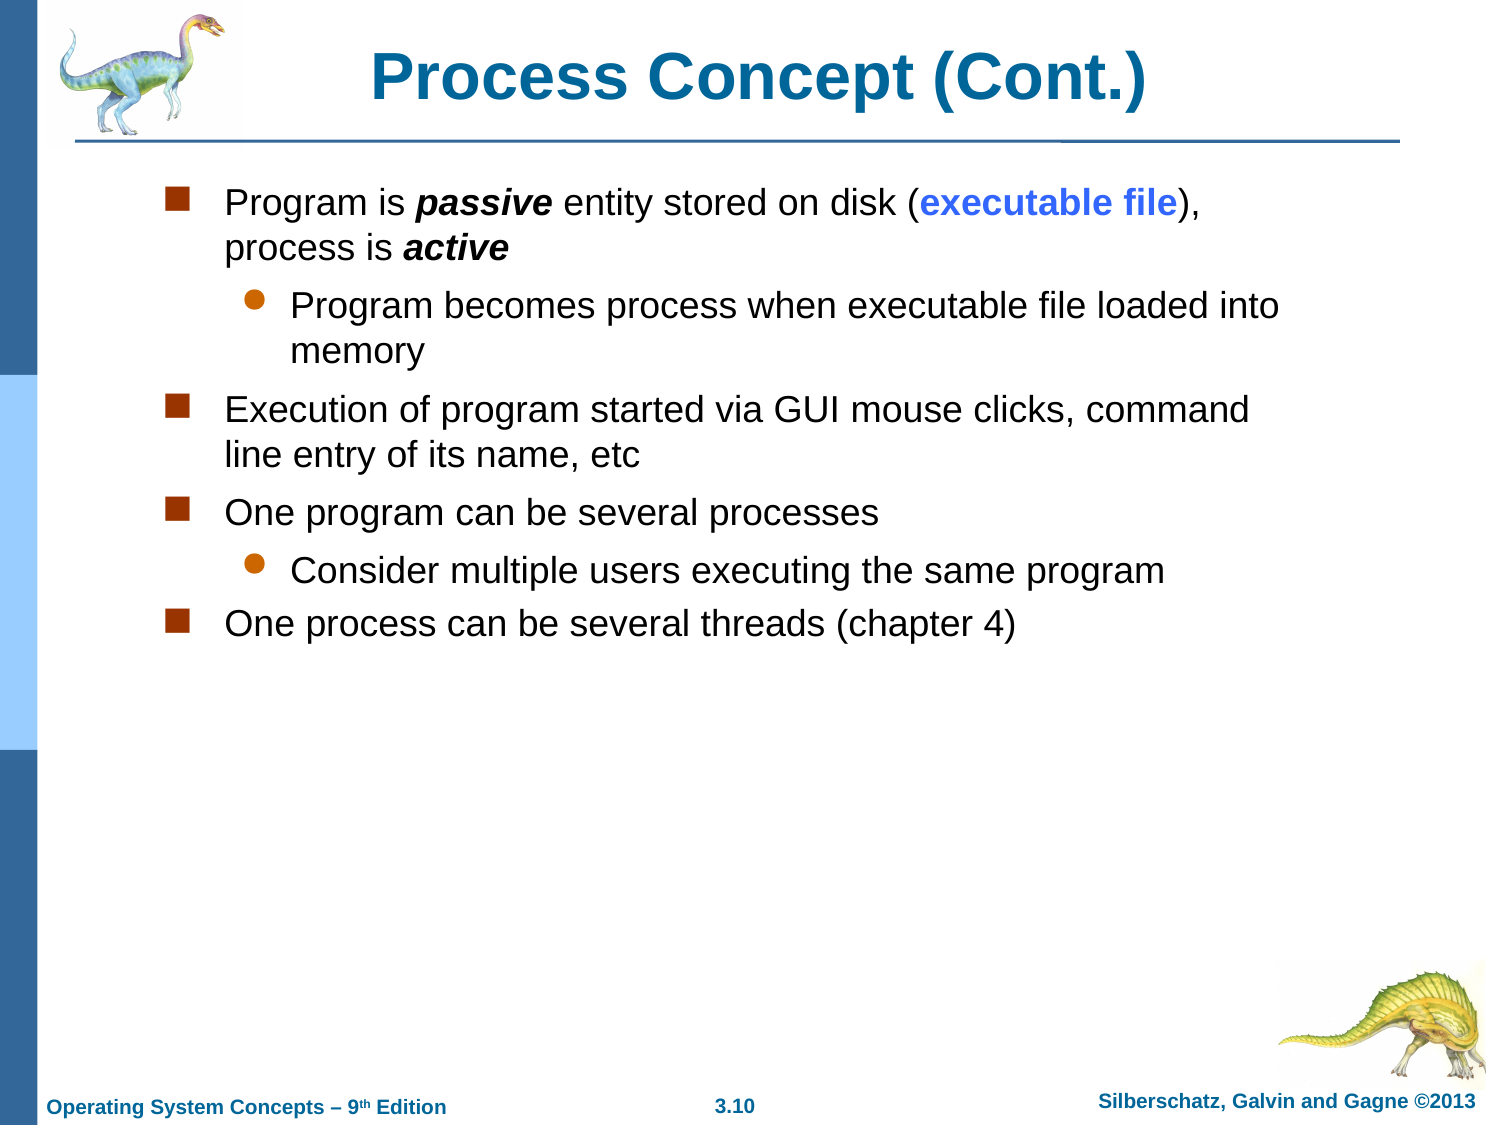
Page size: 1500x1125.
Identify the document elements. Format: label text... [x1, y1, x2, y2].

list Program is passive entity stored on disk (executable file), process is active Program becomes process when executable file loaded into memory Execution of program started via GUI mouse clicks, command line entry of its name, etc One program can be several processes Consider multiple users executing the same program One process can be several threads (chapter 4) [153, 170, 1329, 956]
picture [46, 0, 243, 149]
picture [1275, 959, 1486, 1090]
title Process Concept (Cont.) [258, 25, 1261, 121]
